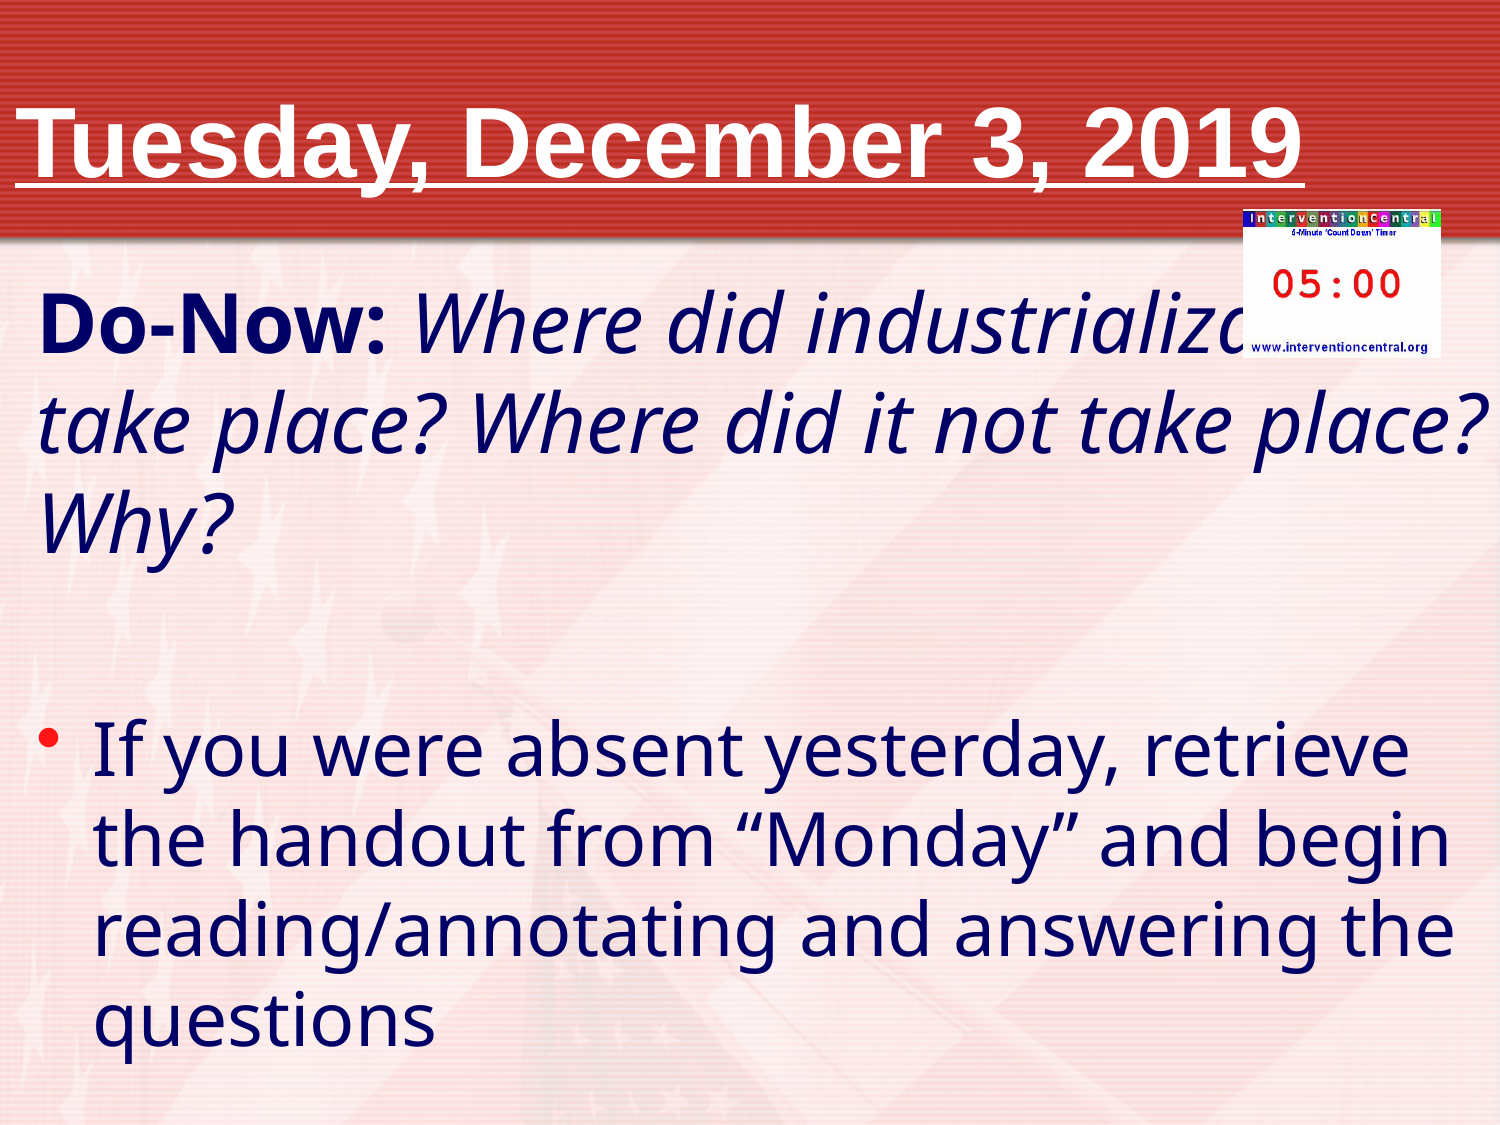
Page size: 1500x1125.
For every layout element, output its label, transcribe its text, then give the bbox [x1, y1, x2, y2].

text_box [1242, 208, 1442, 359]
picture [0, 0, 1500, 1125]
list Do-Now: Where did industrialization take place? Where did it not take place? Why? If you were absent yesterday, retrieve the handout from “Monday” and begin reading/annotating and answering the questions [21, 262, 1500, 1125]
title Tuesday, December 3, 2019 [0, 62, 1438, 206]
